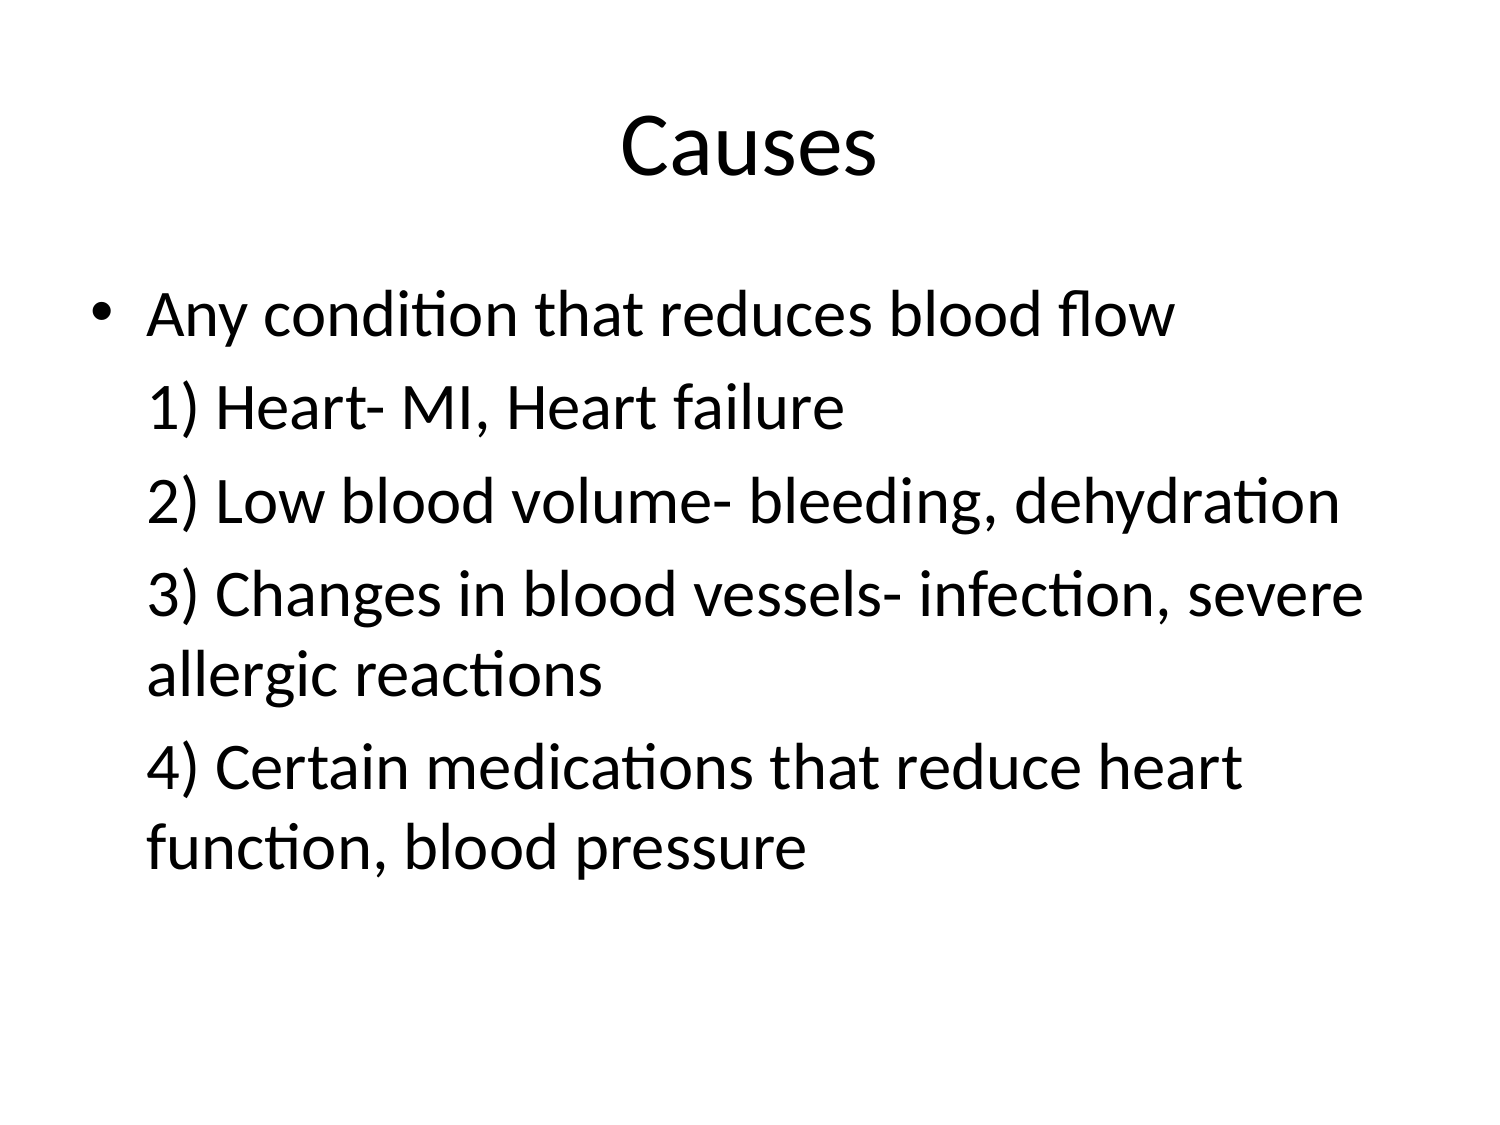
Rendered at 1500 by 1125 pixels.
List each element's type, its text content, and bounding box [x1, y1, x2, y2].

list Any condition that reduces blood flow 1) Heart- MI, Heart failure 2) Low blood volume- bleeding, dehydration 3) Changes in blood vessels- infection, severe allergic reactions 4) Certain medications that reduce heart function, blood pressure [75, 262, 1425, 1005]
title Causes [75, 45, 1425, 233]
